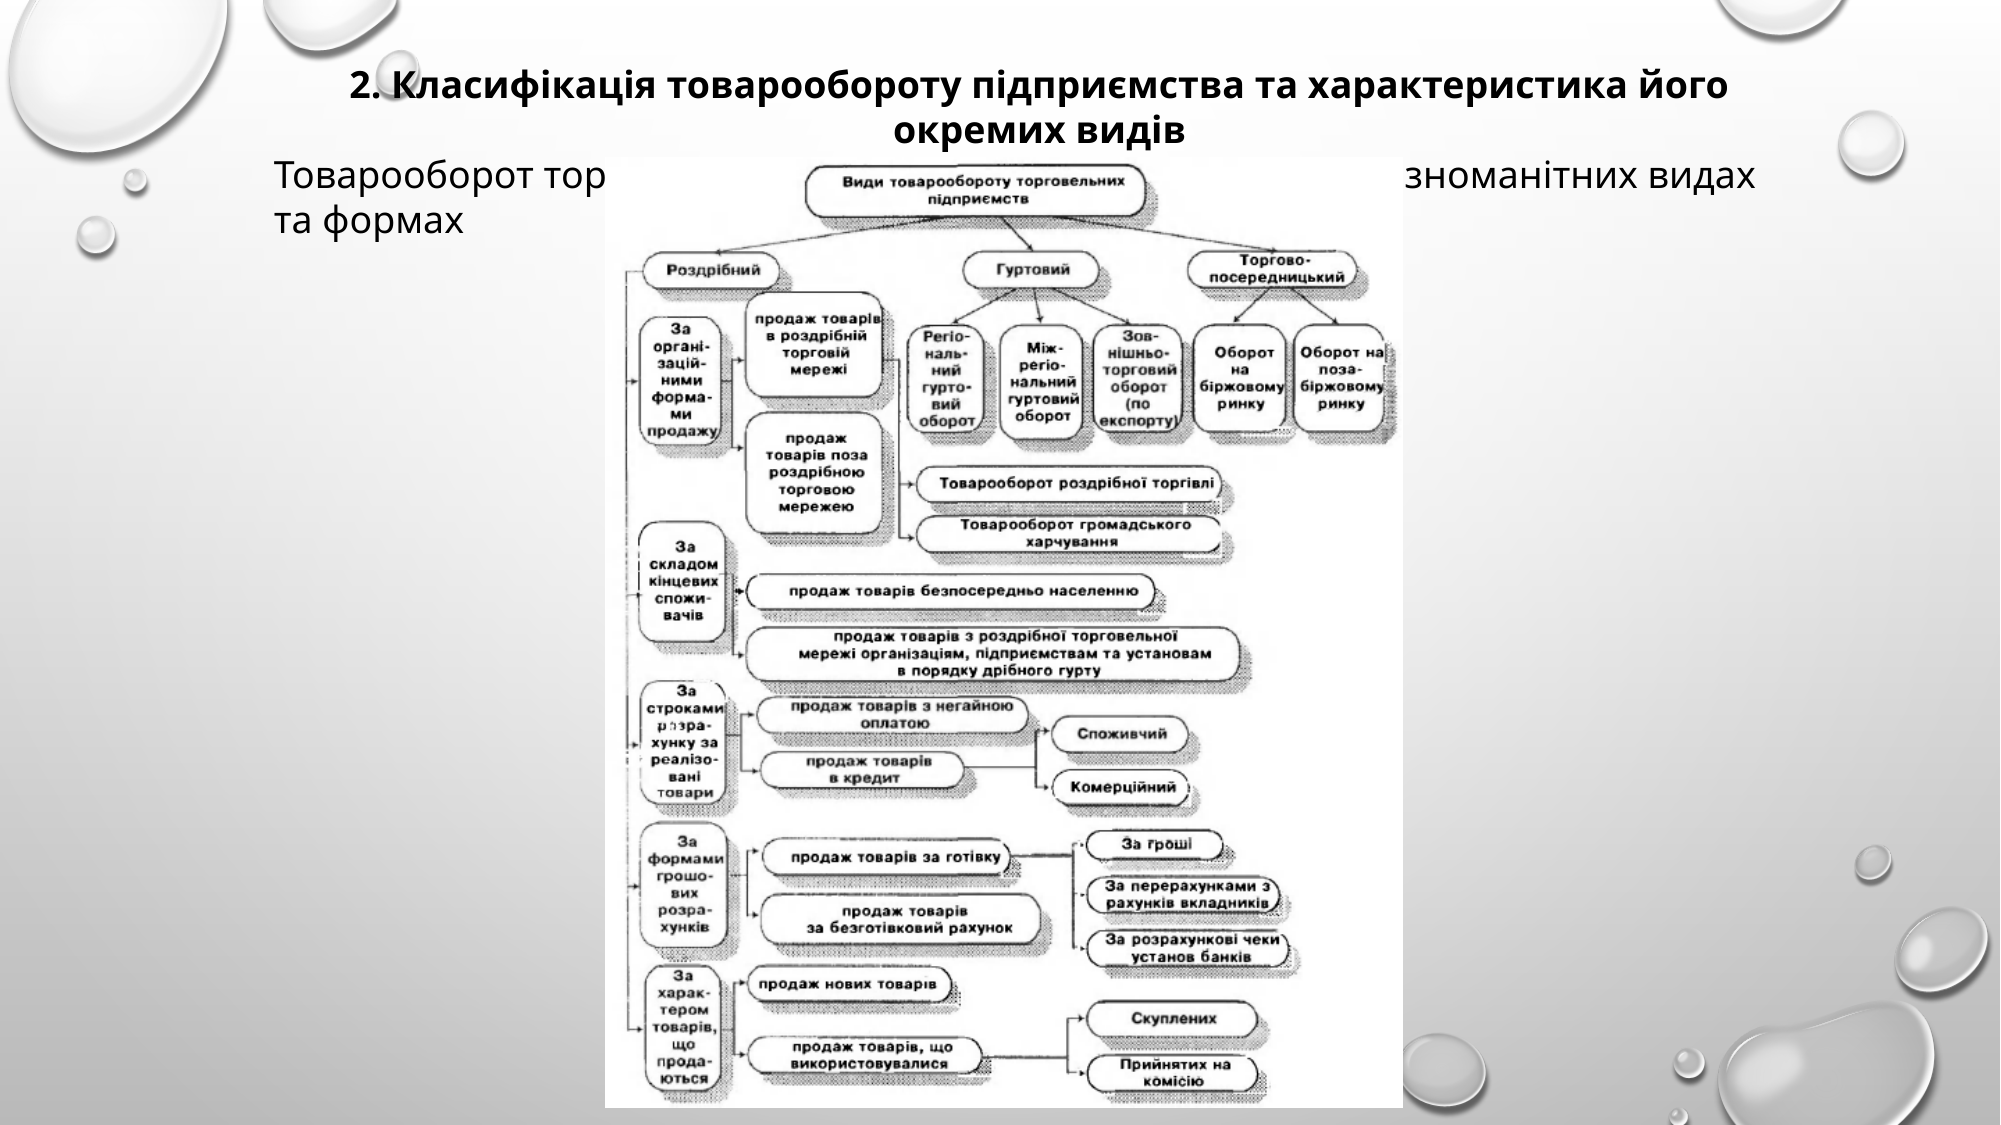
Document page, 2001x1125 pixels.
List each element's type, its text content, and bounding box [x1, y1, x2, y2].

picture [0, 0, 2000, 1125]
text_box 2. Класифікація товарообороту підприємства та характеристика його окремих видів Товарооборот торговельного підприємства здійснюється в різноманітних видах та формах [259, 53, 1821, 249]
